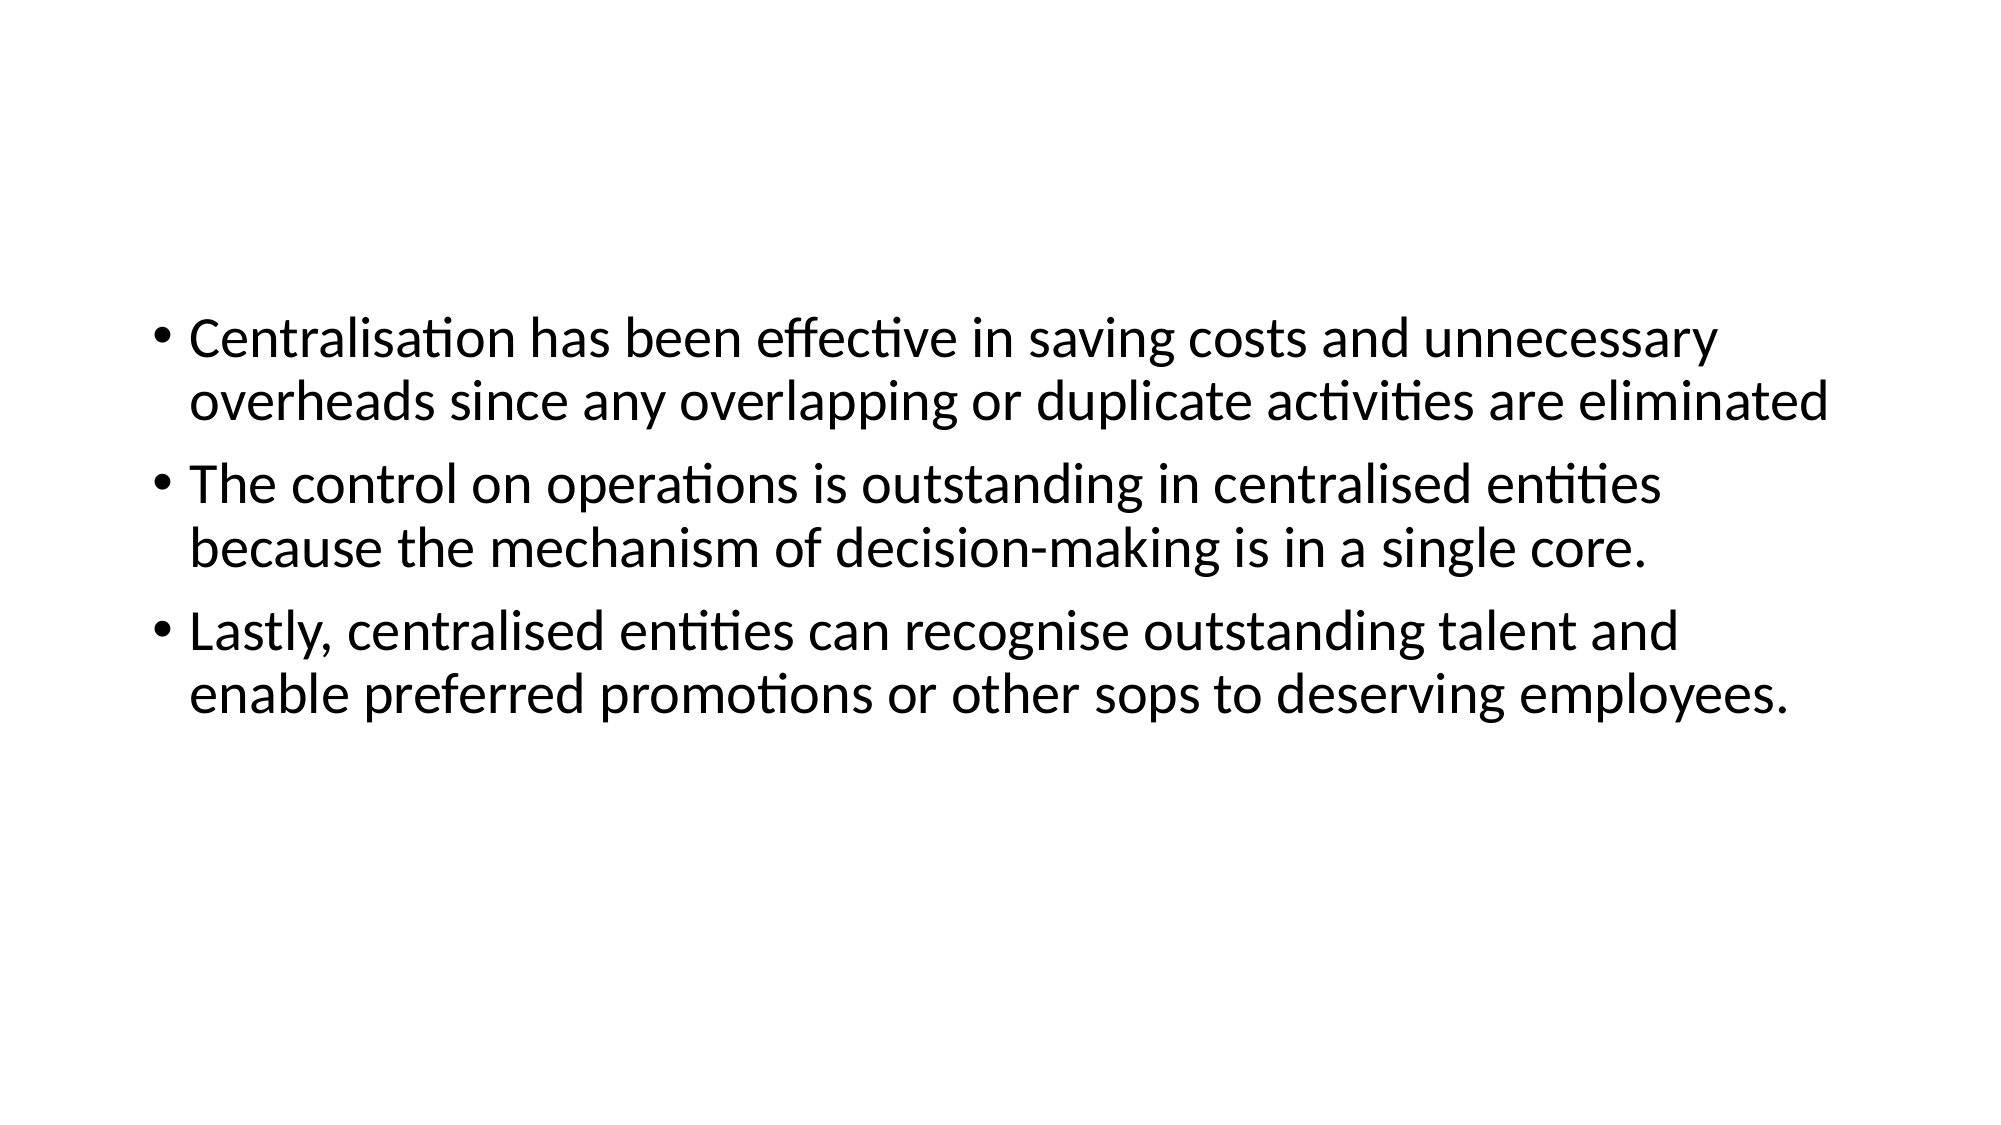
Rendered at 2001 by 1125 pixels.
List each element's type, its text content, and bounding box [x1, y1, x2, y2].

list Centralisation has been effective in saving costs and unnecessary overheads since any overlapping or duplicate activities are eliminated The control on operations is outstanding in centralised entities because the mechanism of decision-making is in a single core. Lastly, centralised entities can recognise outstanding talent and enable preferred promotions or other sops to deserving employees. [137, 299, 1863, 1014]
